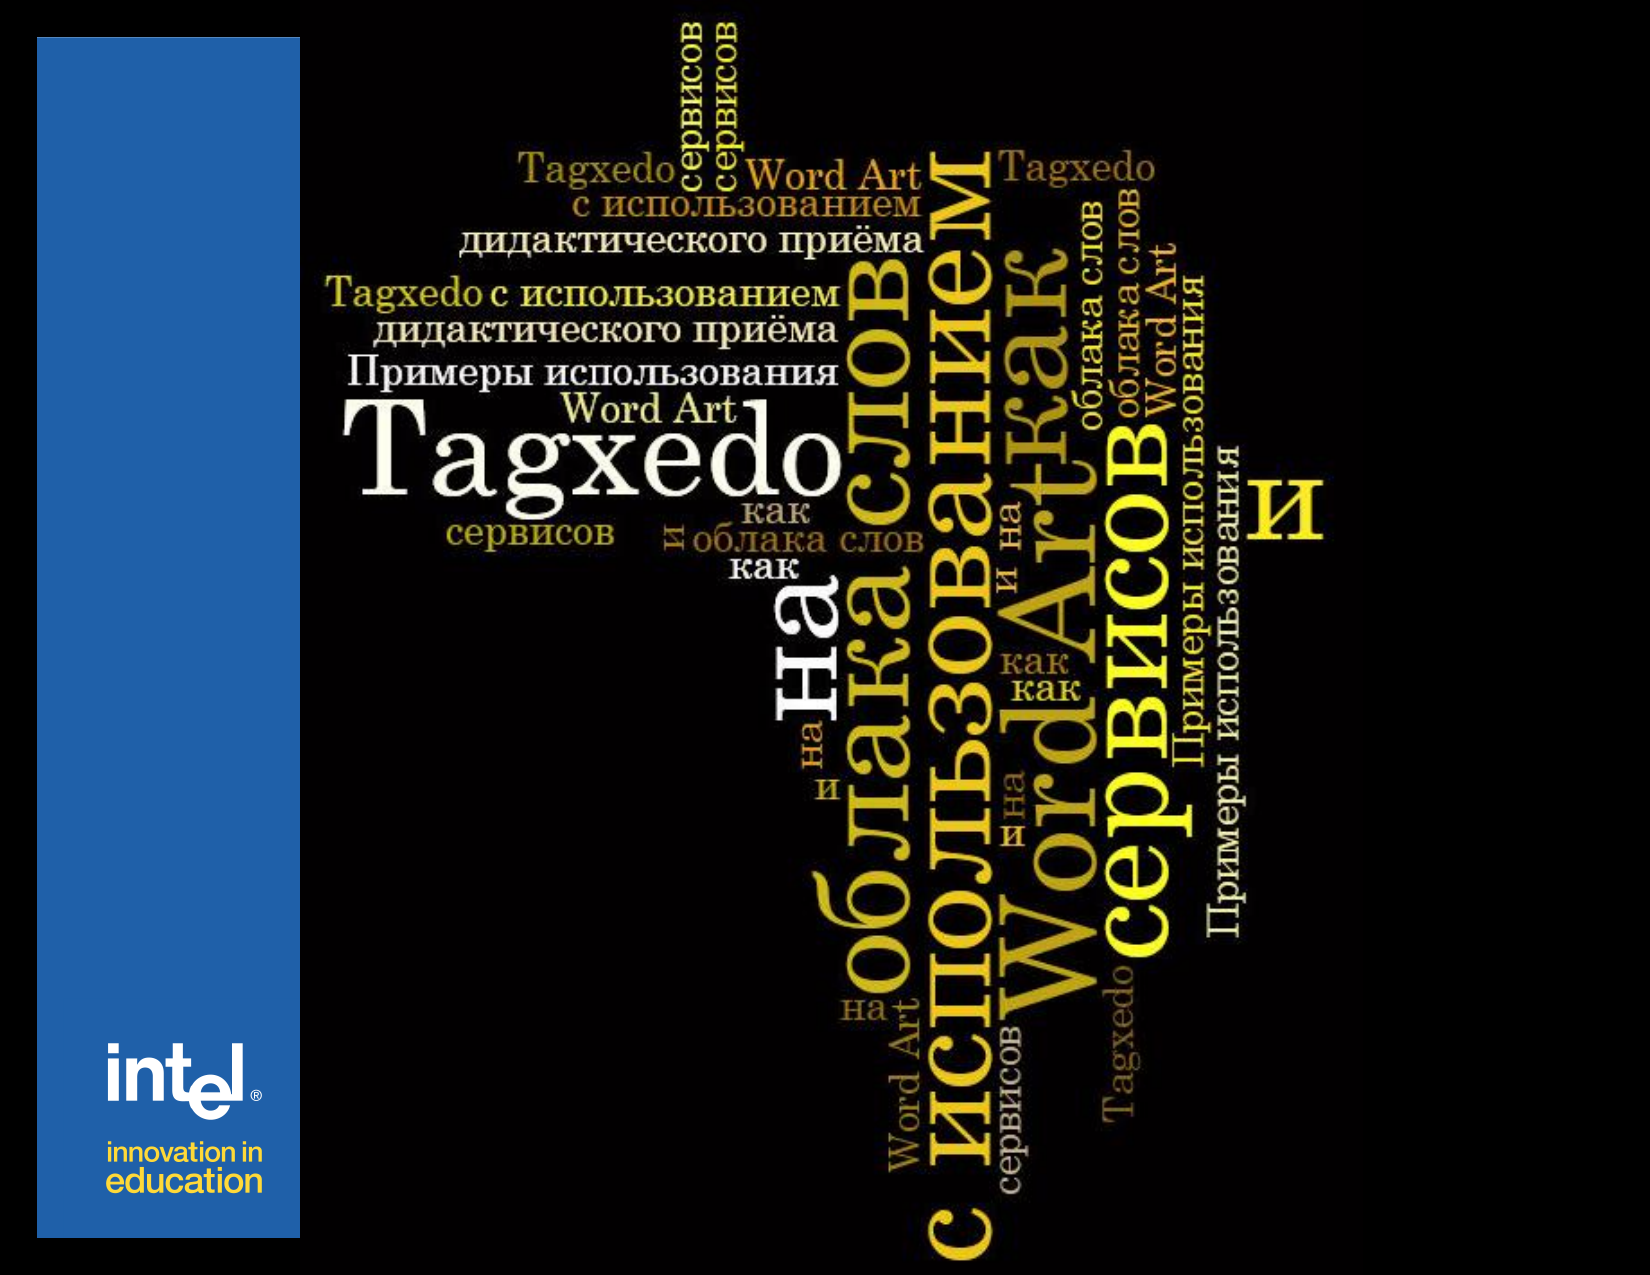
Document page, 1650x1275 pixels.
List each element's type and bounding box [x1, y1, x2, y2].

picture [37, 0, 1363, 1275]
